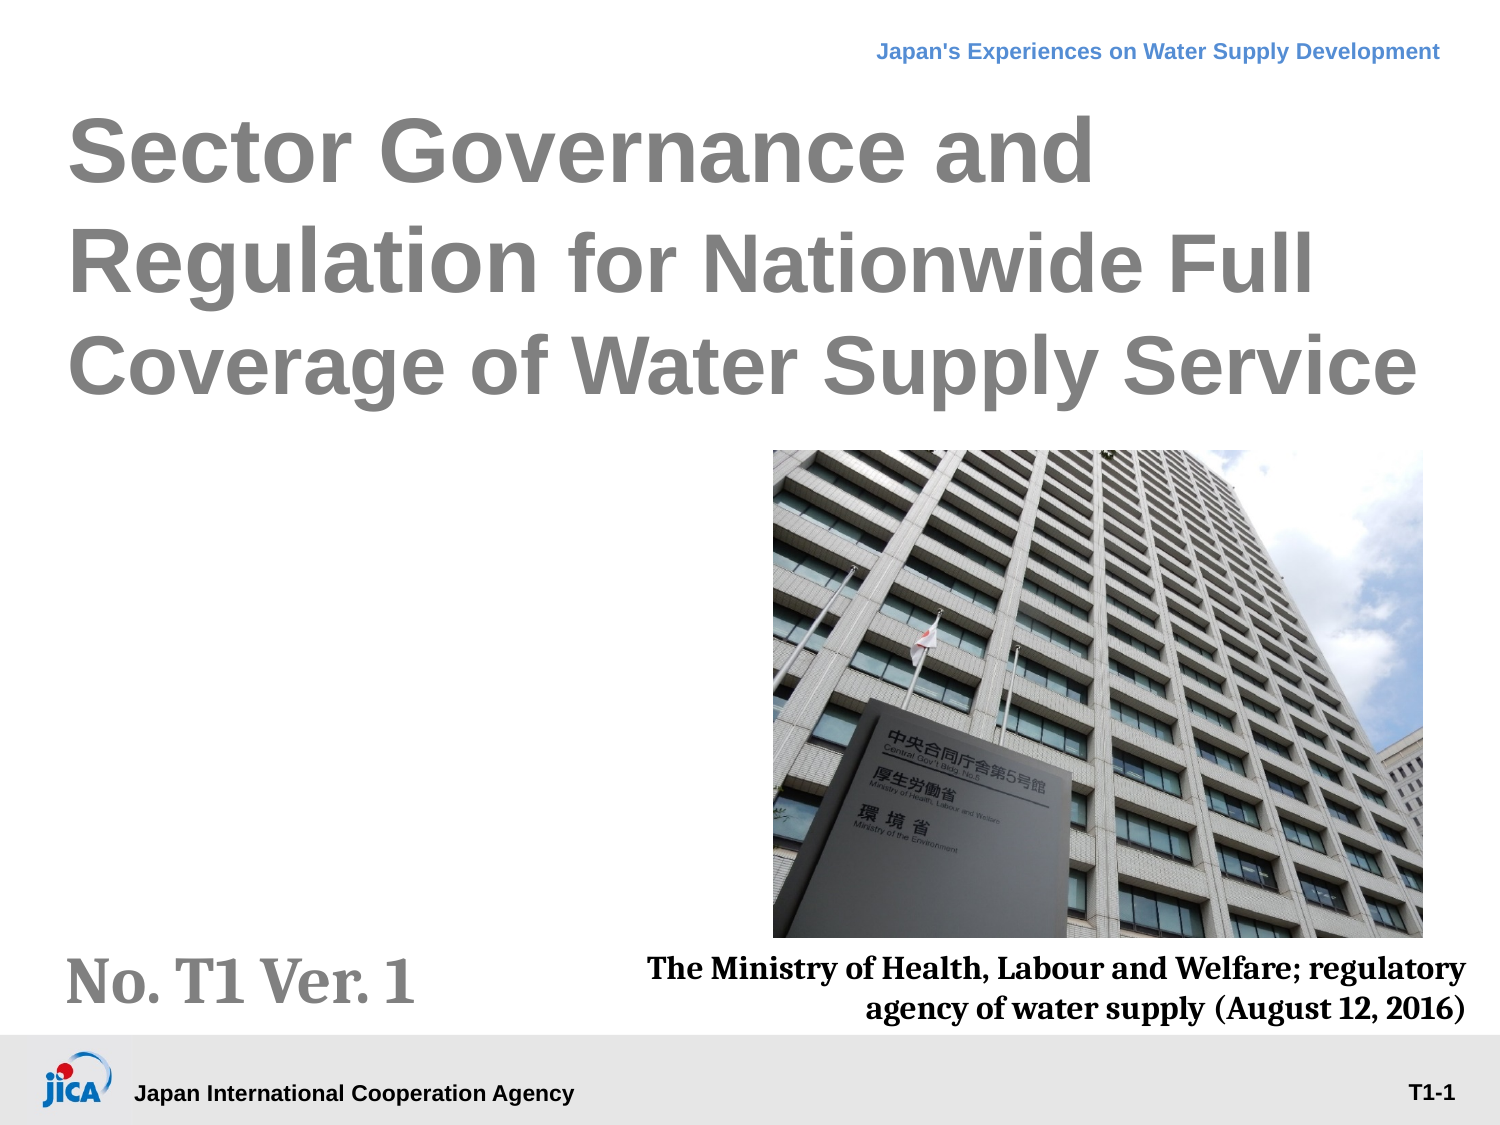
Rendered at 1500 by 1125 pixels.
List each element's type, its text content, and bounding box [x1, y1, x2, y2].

picture [26, 1035, 133, 1125]
text_box The Ministry of Health, Labour and Welfare; regulatory agency of water supply (August 12, 2016) [549, 939, 1483, 1034]
text_box No. T1 Ver. 1 [41, 929, 614, 1036]
picture [773, 450, 1423, 938]
title Sector Governance and Regulation for Nationwide Full Coverage of Water Supply Service [67, 66, 1427, 411]
